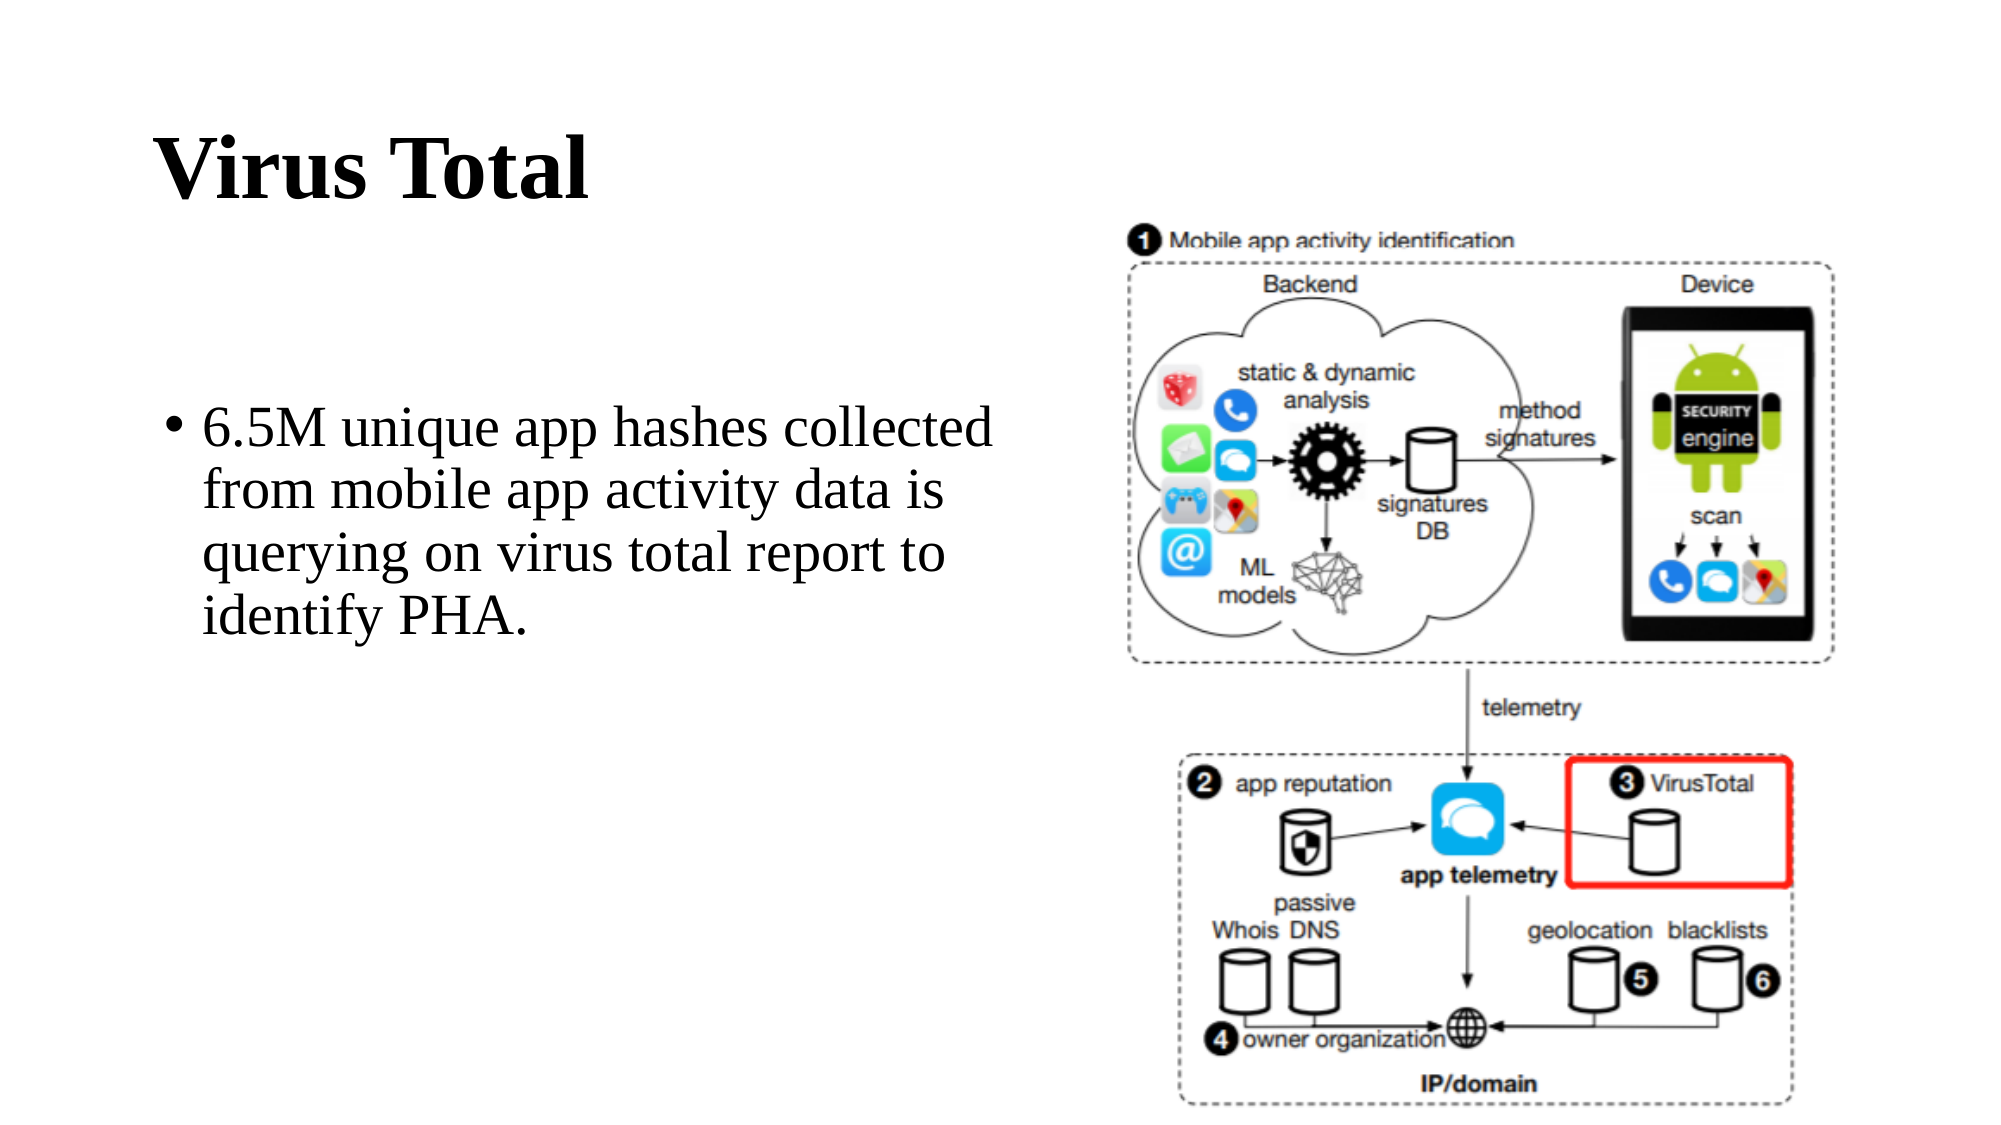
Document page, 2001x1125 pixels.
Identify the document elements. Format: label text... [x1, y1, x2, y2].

title Virus Total [137, 59, 1863, 278]
picture [1107, 220, 1851, 1118]
list 6.5M unique app hashes collected from mobile app activity data is querying on virus total report to identify PHA. [149, 388, 1018, 950]
